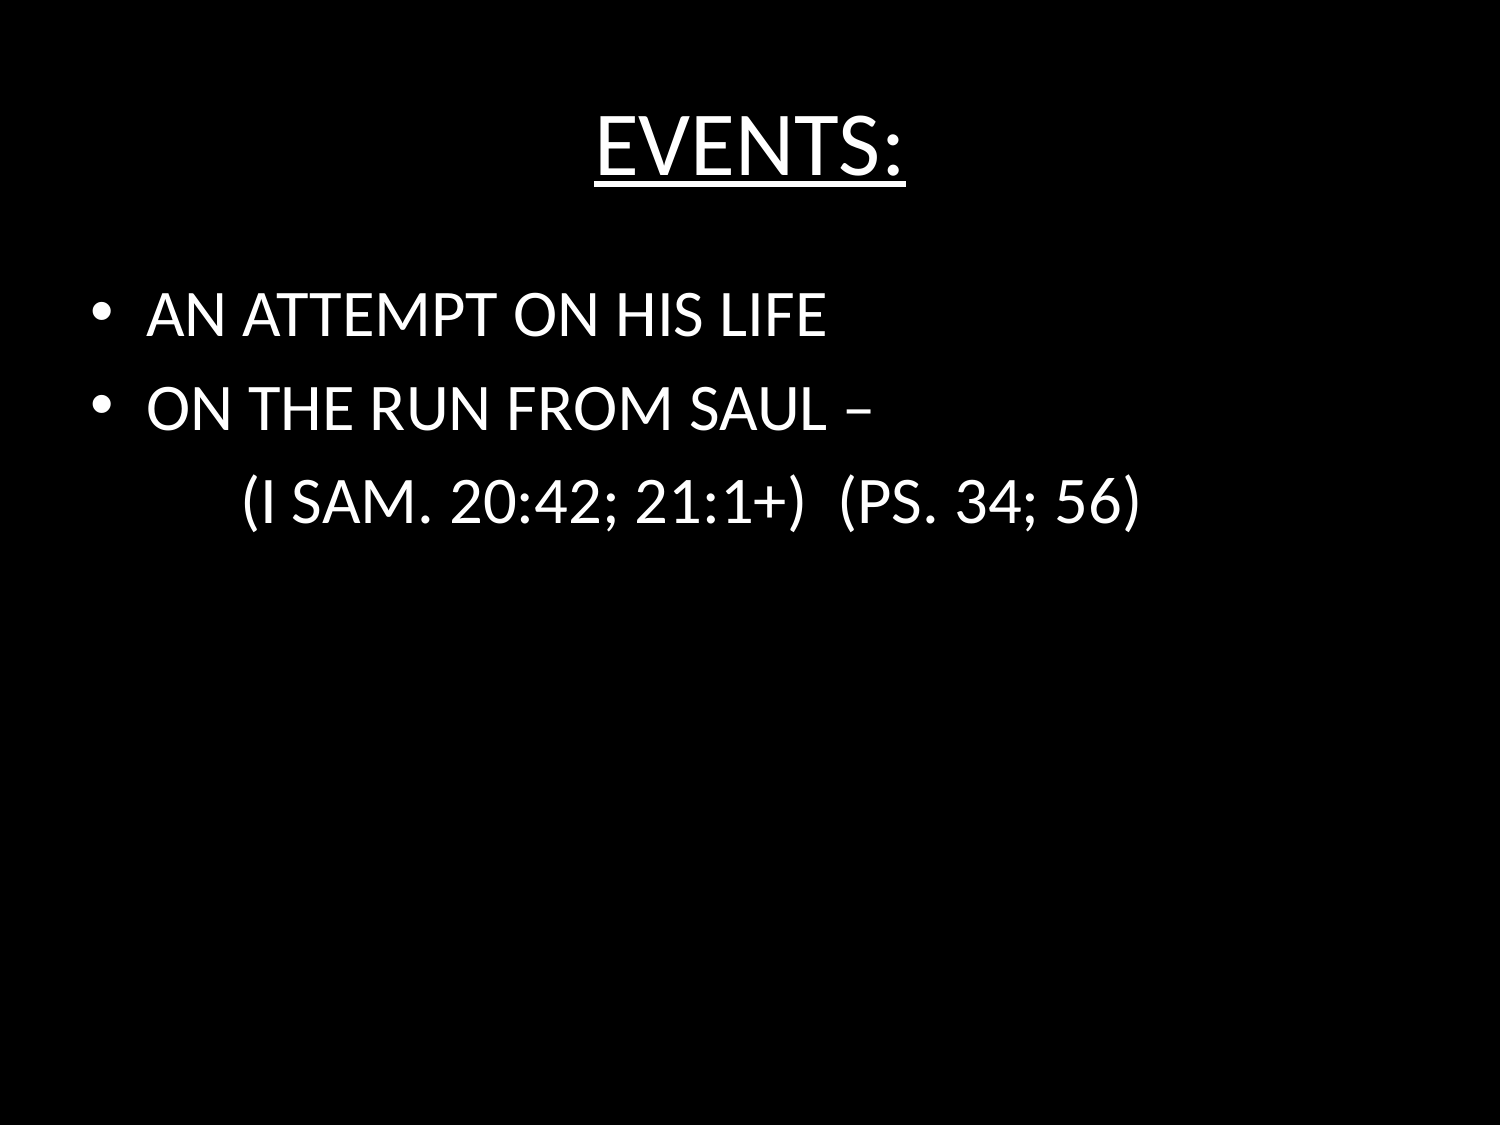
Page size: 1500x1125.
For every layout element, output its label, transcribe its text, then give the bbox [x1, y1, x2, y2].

title EVENTS: [75, 45, 1425, 233]
list AN ATTEMPT ON HIS LIFE ON THE RUN FROM SAUL – (I SAM. 20:42; 21:1+) (PS. 34; 56) [75, 262, 1425, 1005]
